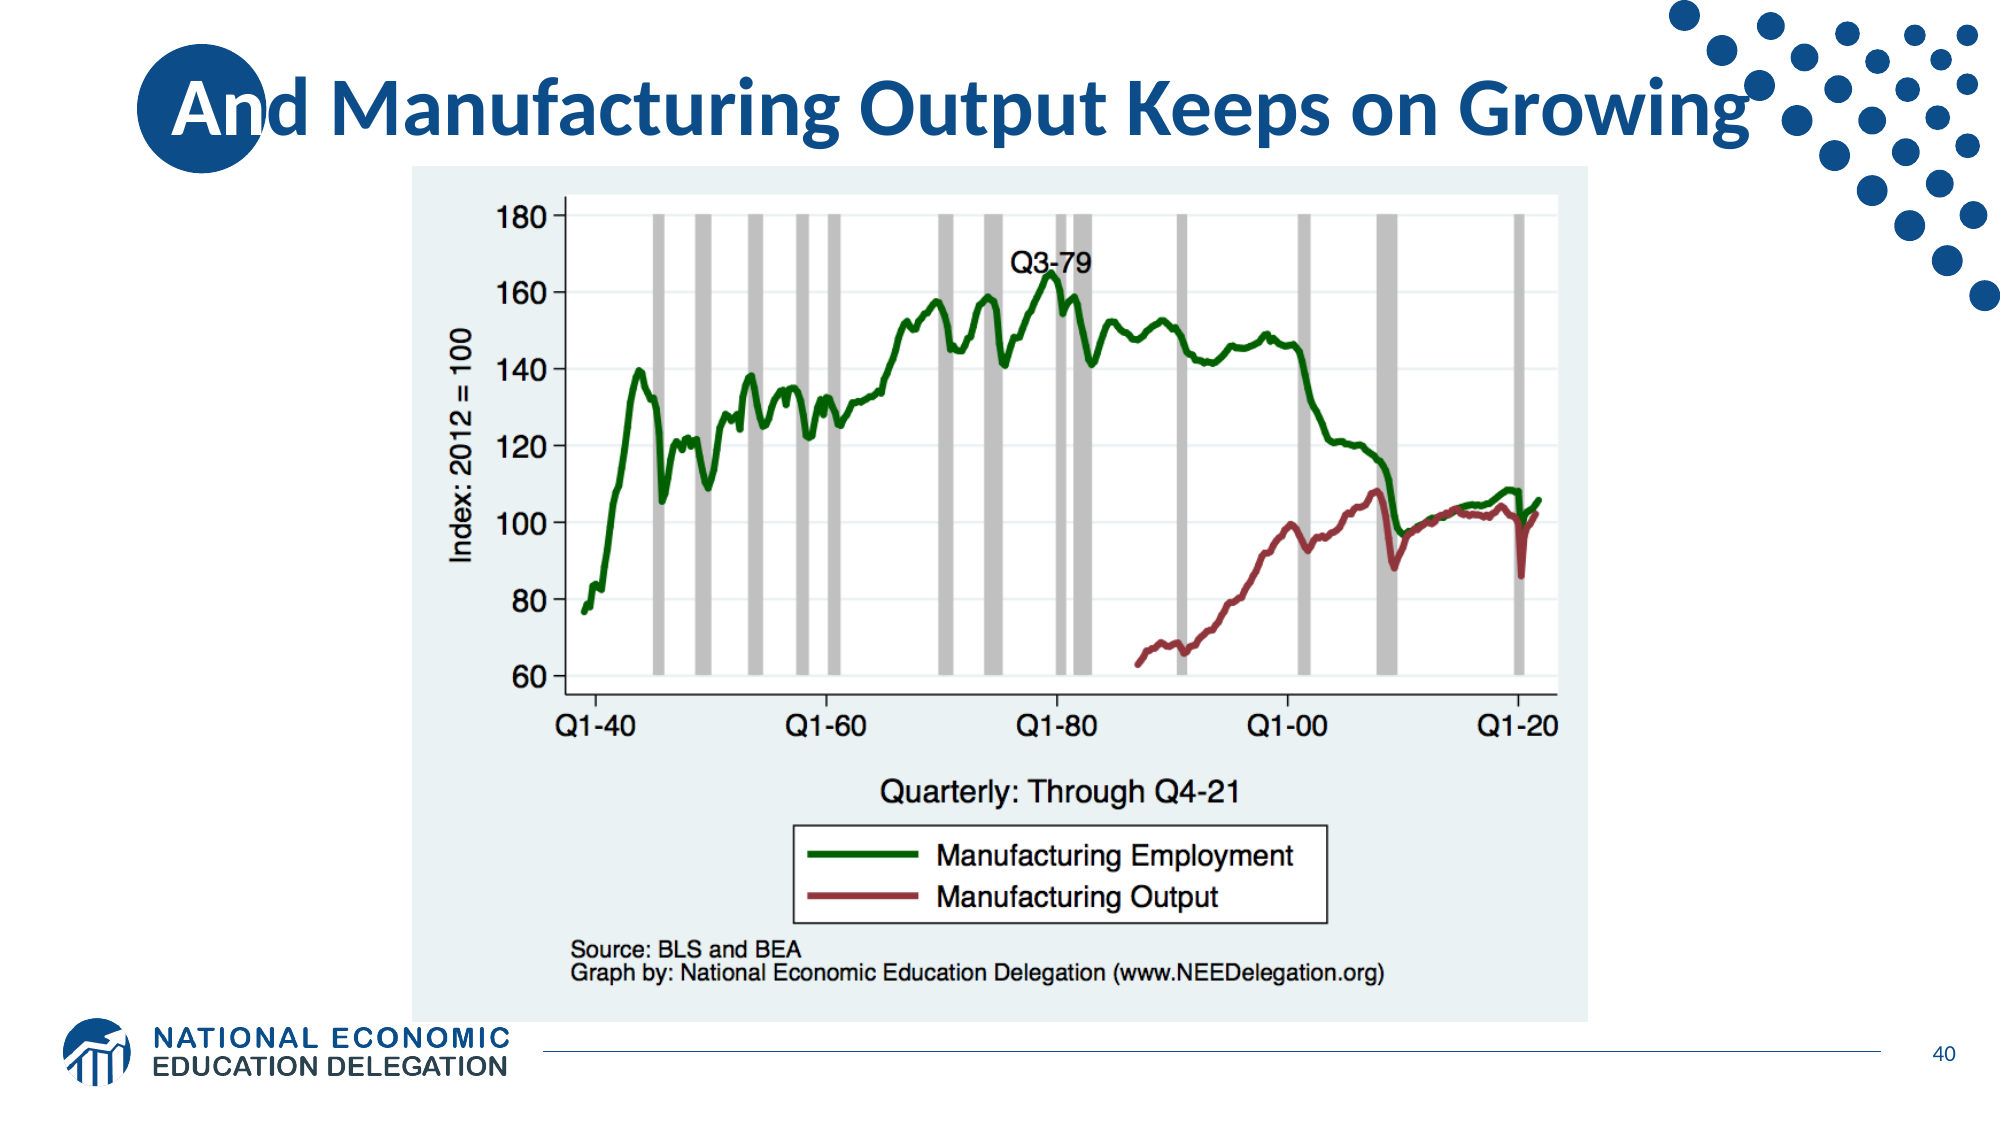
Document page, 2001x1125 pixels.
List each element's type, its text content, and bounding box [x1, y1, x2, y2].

picture [55, 1013, 520, 1091]
slide_number 40 [1521, 1022, 1972, 1082]
title And Manufacturing Output Keeps on Growing [137, 0, 1863, 218]
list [412, 166, 1588, 1022]
